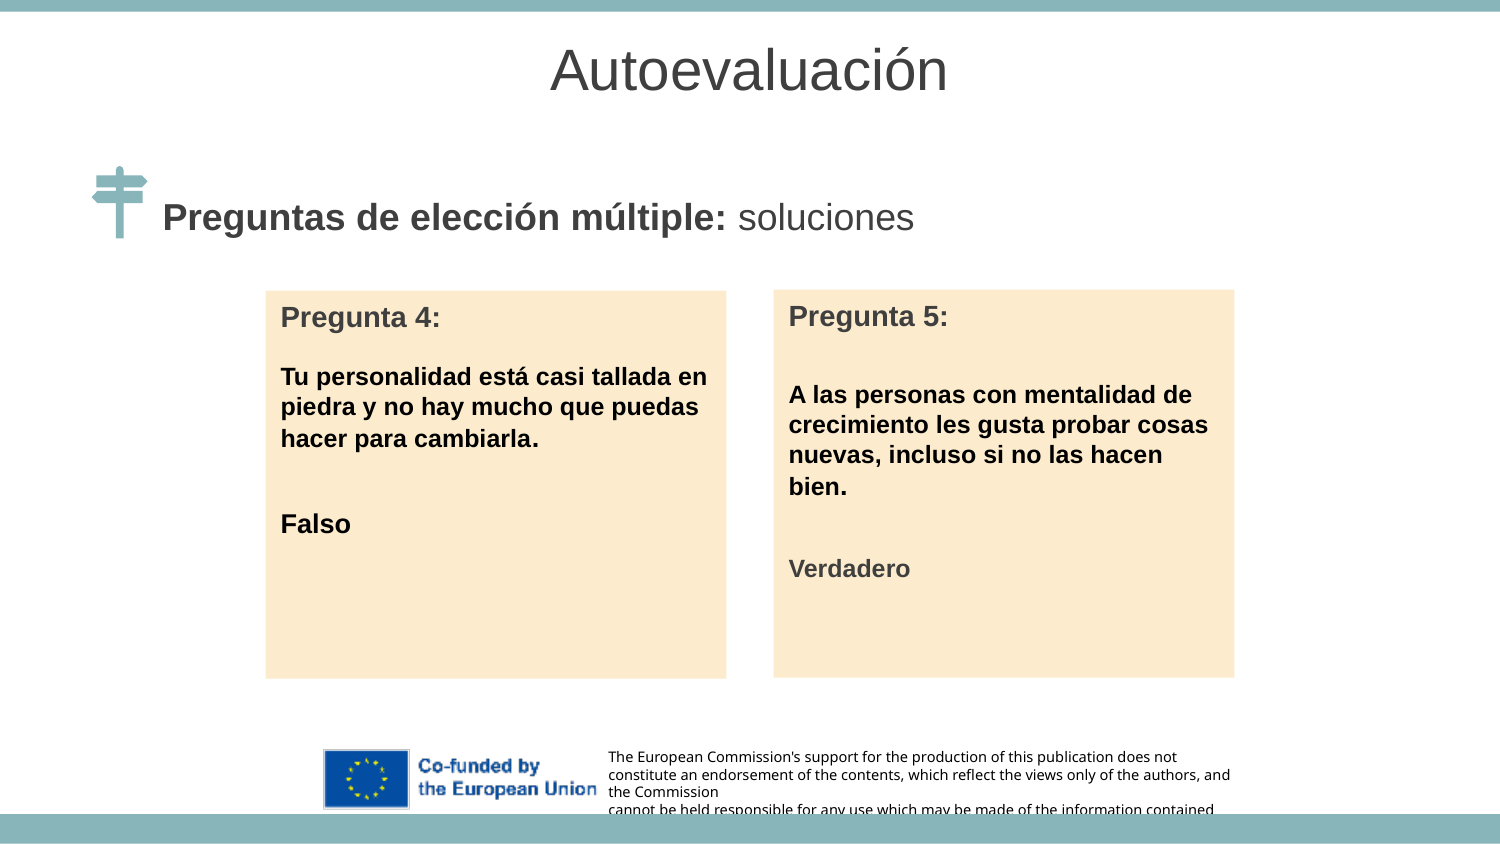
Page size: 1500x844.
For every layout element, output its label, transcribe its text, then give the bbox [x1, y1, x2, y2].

list Preguntas de elección múltiple: soluciones [147, 192, 1152, 239]
text_box Pregunta 5: A las personas con mentalidad de crecimiento les gusta probar cosas nuevas, incluso si no las hacen bien. Verdadero [773, 289, 1235, 678]
picture [322, 748, 618, 811]
text_box [91, 166, 148, 239]
list Autoevaluación [0, 20, 1500, 115]
text_box Pregunta 4: Tu personalidad está casi tallada en piedra y no hay mucho que puedas hacer para cambiarla. Falso [265, 290, 727, 679]
